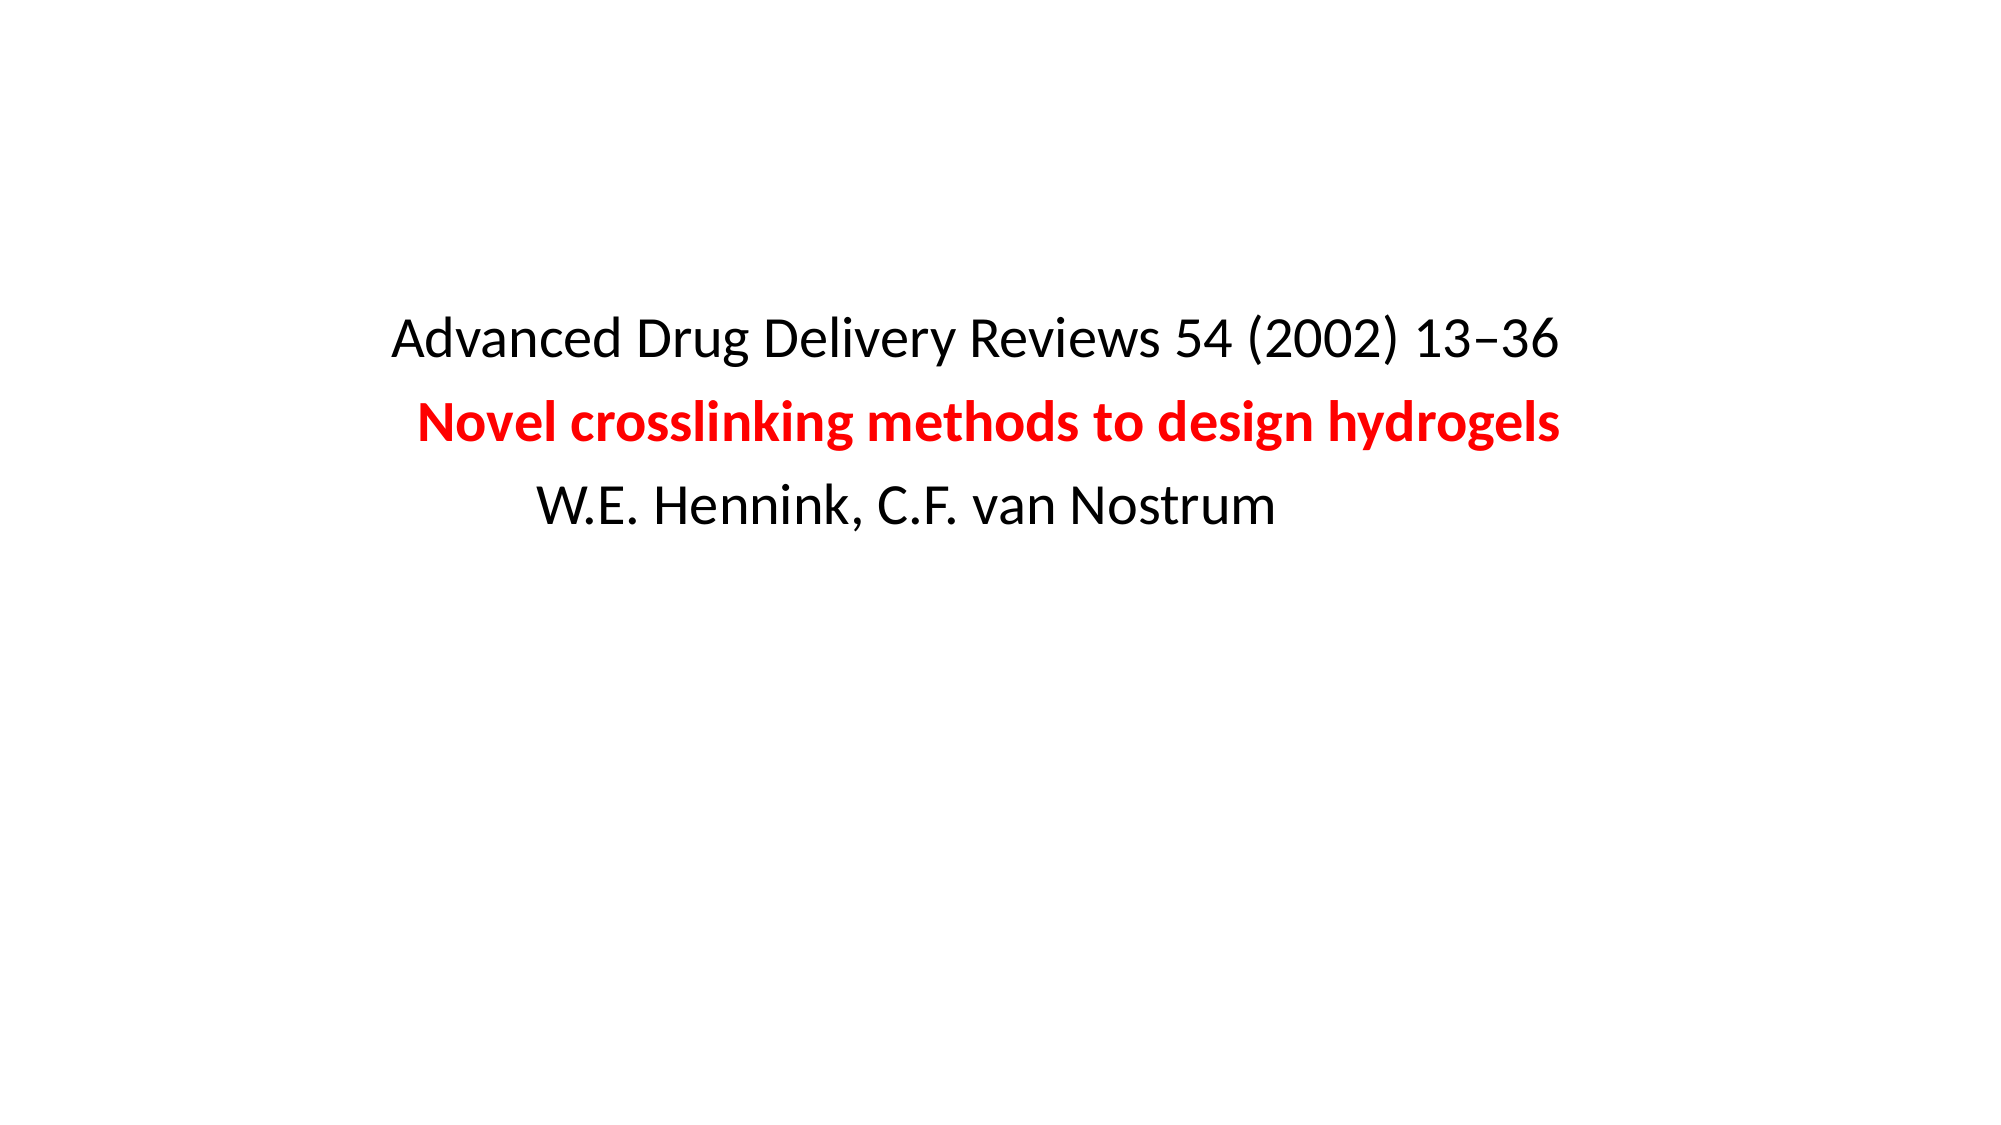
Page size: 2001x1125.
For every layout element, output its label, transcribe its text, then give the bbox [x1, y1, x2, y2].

list Advanced Drug Delivery Reviews 54 (2002) 13–36 Novel crosslinking methods to design hydrogels W.E. Hennink, C.F. van Nostrum [137, 299, 1863, 1014]
